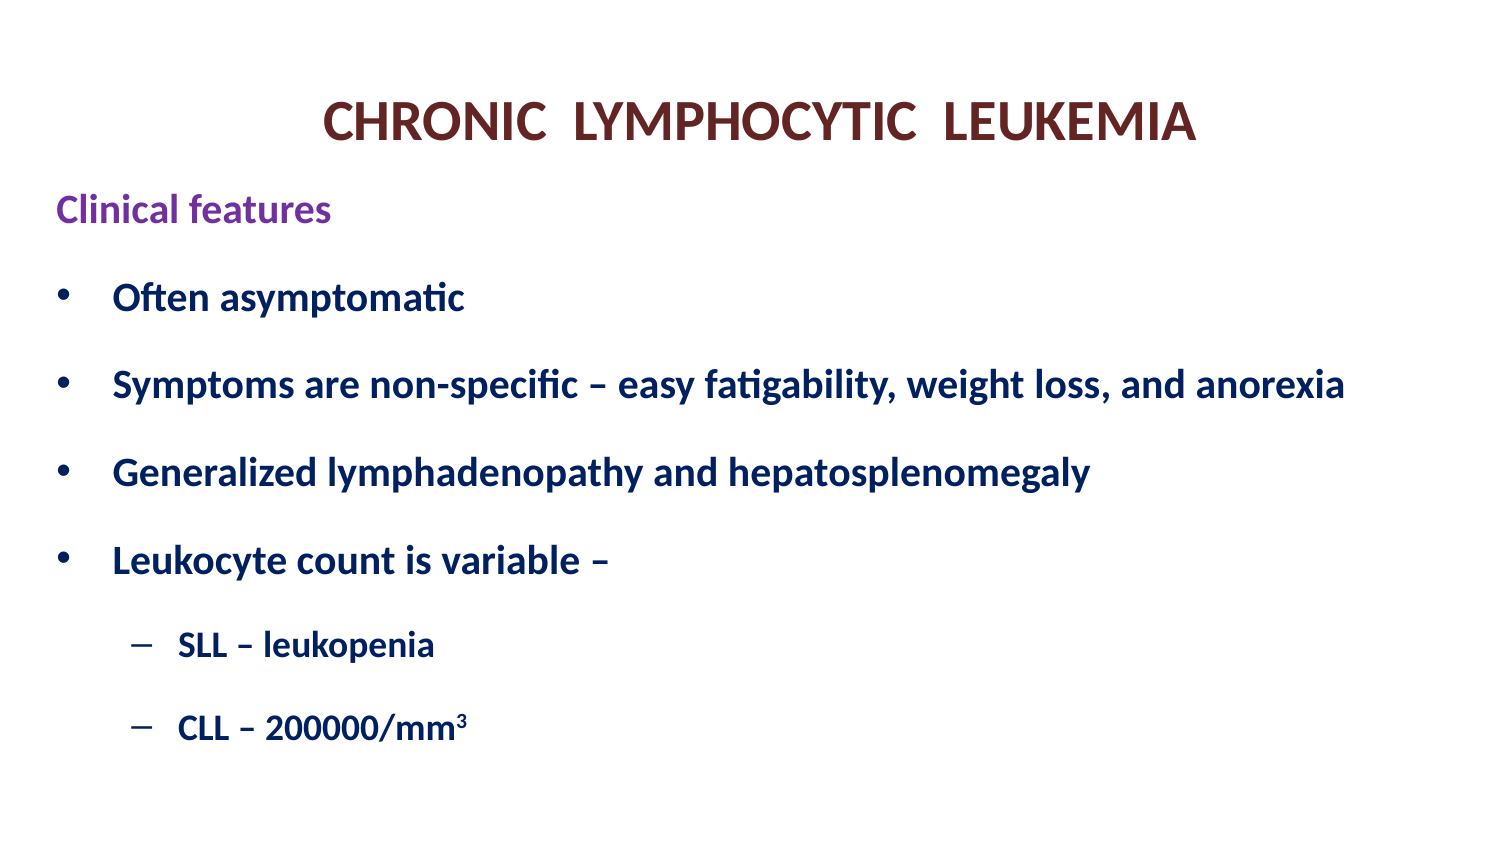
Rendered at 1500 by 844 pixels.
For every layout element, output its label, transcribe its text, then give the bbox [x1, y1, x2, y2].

list Clinical features Often asymptomatic Symptoms are non-specific – easy fatigability, weight loss, and anorexia Generalized lymphadenopathy and hepatosplenomegaly Leukocyte count is variable – SLL – leukopenia CLL – 200000/mm3 [41, 174, 1459, 812]
title CHRONIC LYMPHOCYTIC LEUKEMIA [75, 33, 1425, 174]
